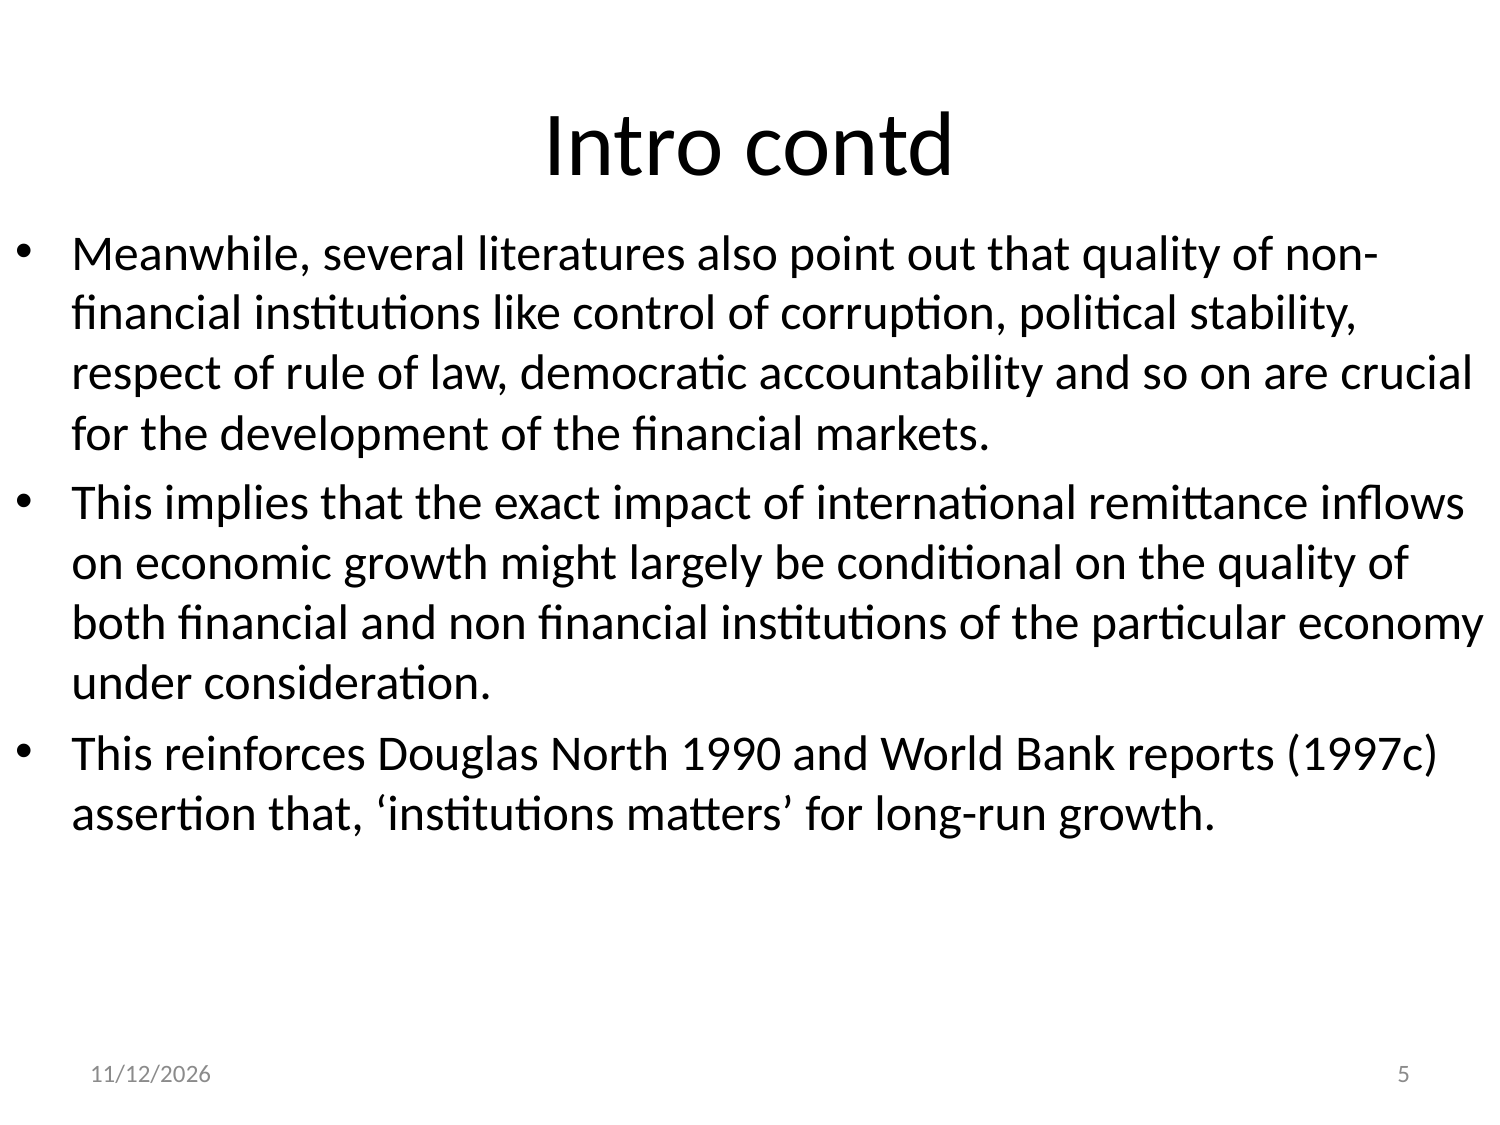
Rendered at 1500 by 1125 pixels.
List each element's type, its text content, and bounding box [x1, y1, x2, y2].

title Intro contd [75, 45, 1425, 212]
list Meanwhile, several literatures also point out that quality of non-financial institutions like control of corruption, political stability, respect of rule of law, democratic accountability and so on are crucial for the development of the financial markets. This implies that the exact impact of international remittance inflows on economic growth might largely be conditional on the quality of both financial and non financial institutions of the particular economy under consideration. This reinforces Douglas North 1990 and World Bank reports (1997c) assertion that, ‘institutions matters’ for long-run growth. [0, 212, 1500, 1125]
slide_number 5 [1074, 1042, 1425, 1103]
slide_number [75, 1042, 425, 1103]
